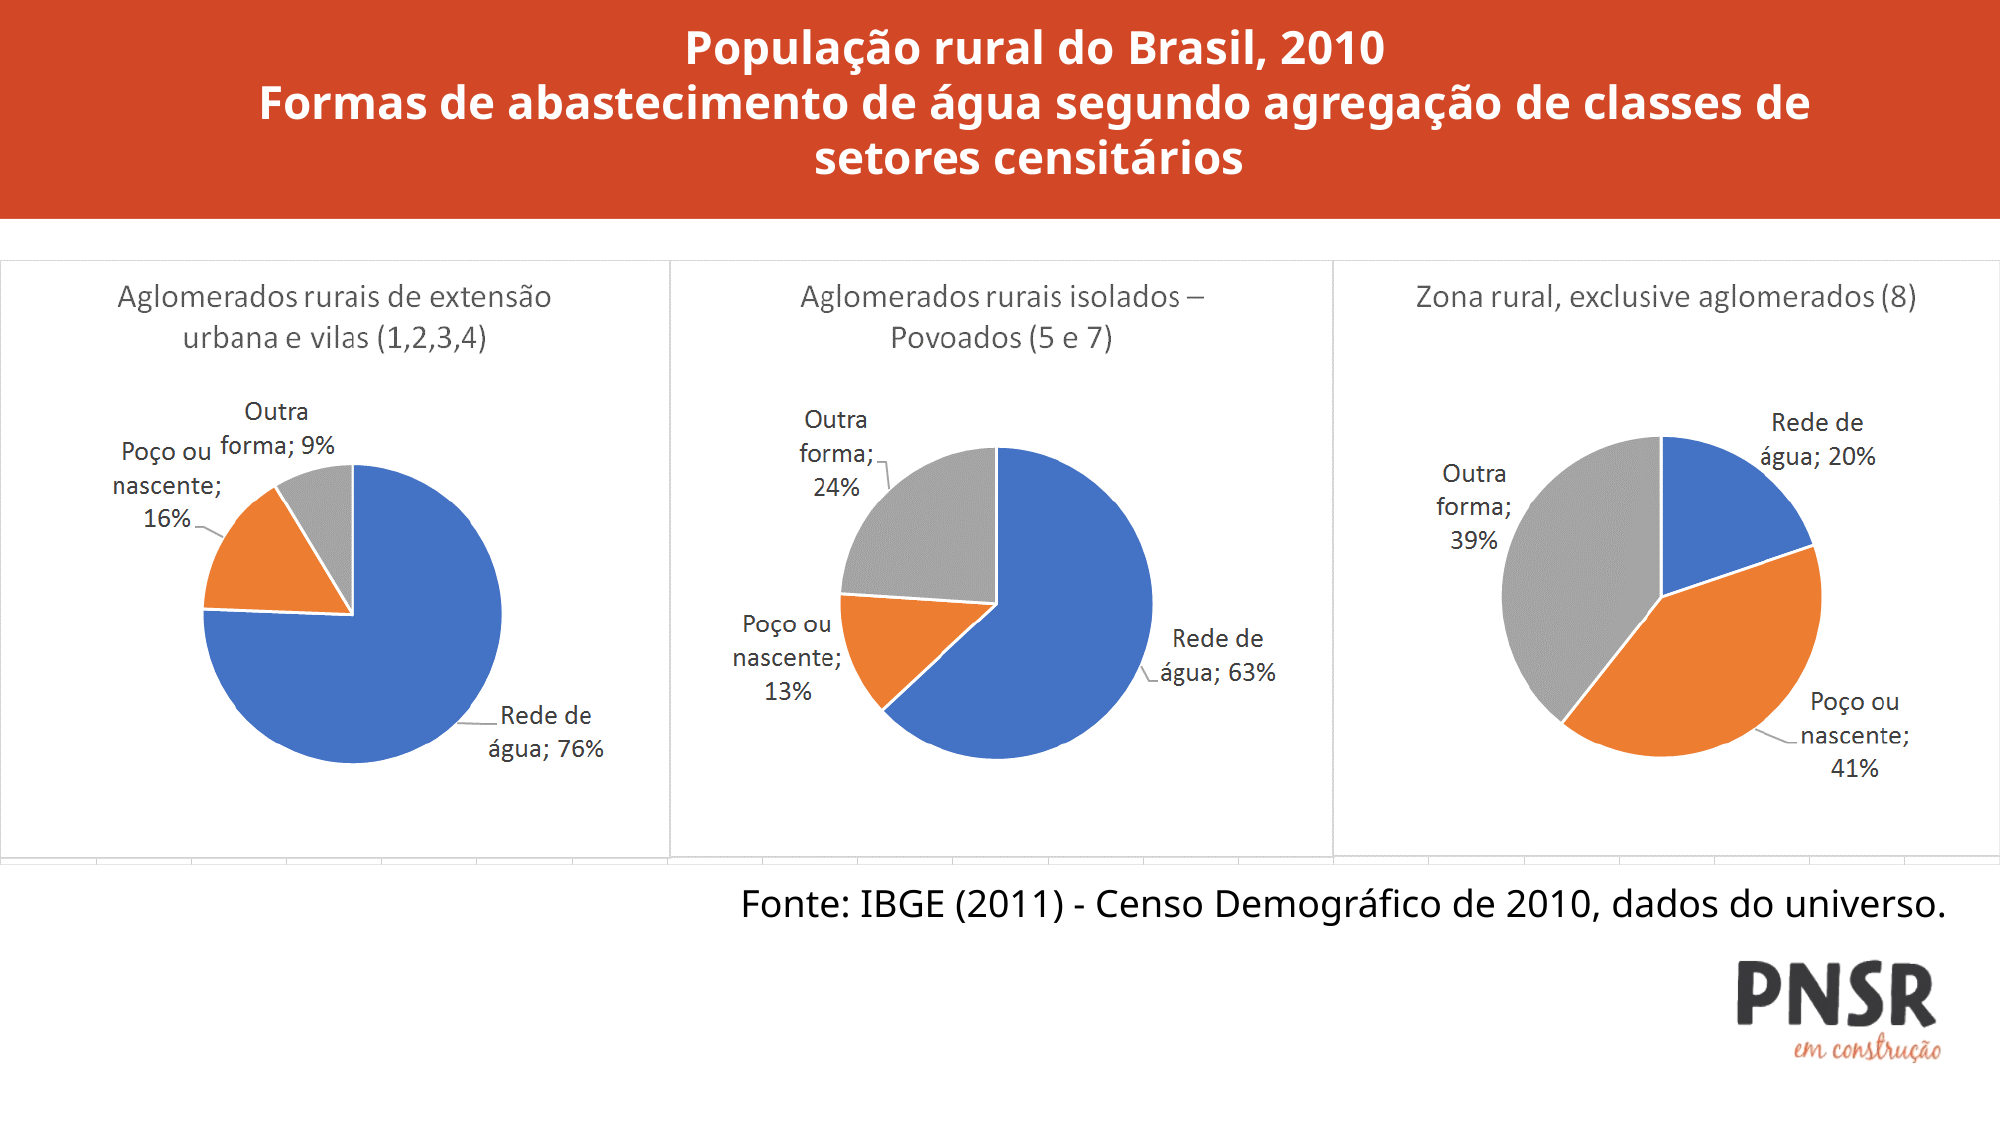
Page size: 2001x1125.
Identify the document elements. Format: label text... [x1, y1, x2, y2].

picture [0, 259, 2000, 866]
text_box Fonte: IBGE (2011) - Censo Demográfico de 2010, dados do universo. [592, 874, 1963, 933]
title População rural do Brasil, 2010 Formas de abastecimento de água segundo agregação de classes de setores censitários [161, 78, 1910, 204]
picture [1708, 940, 1963, 1069]
